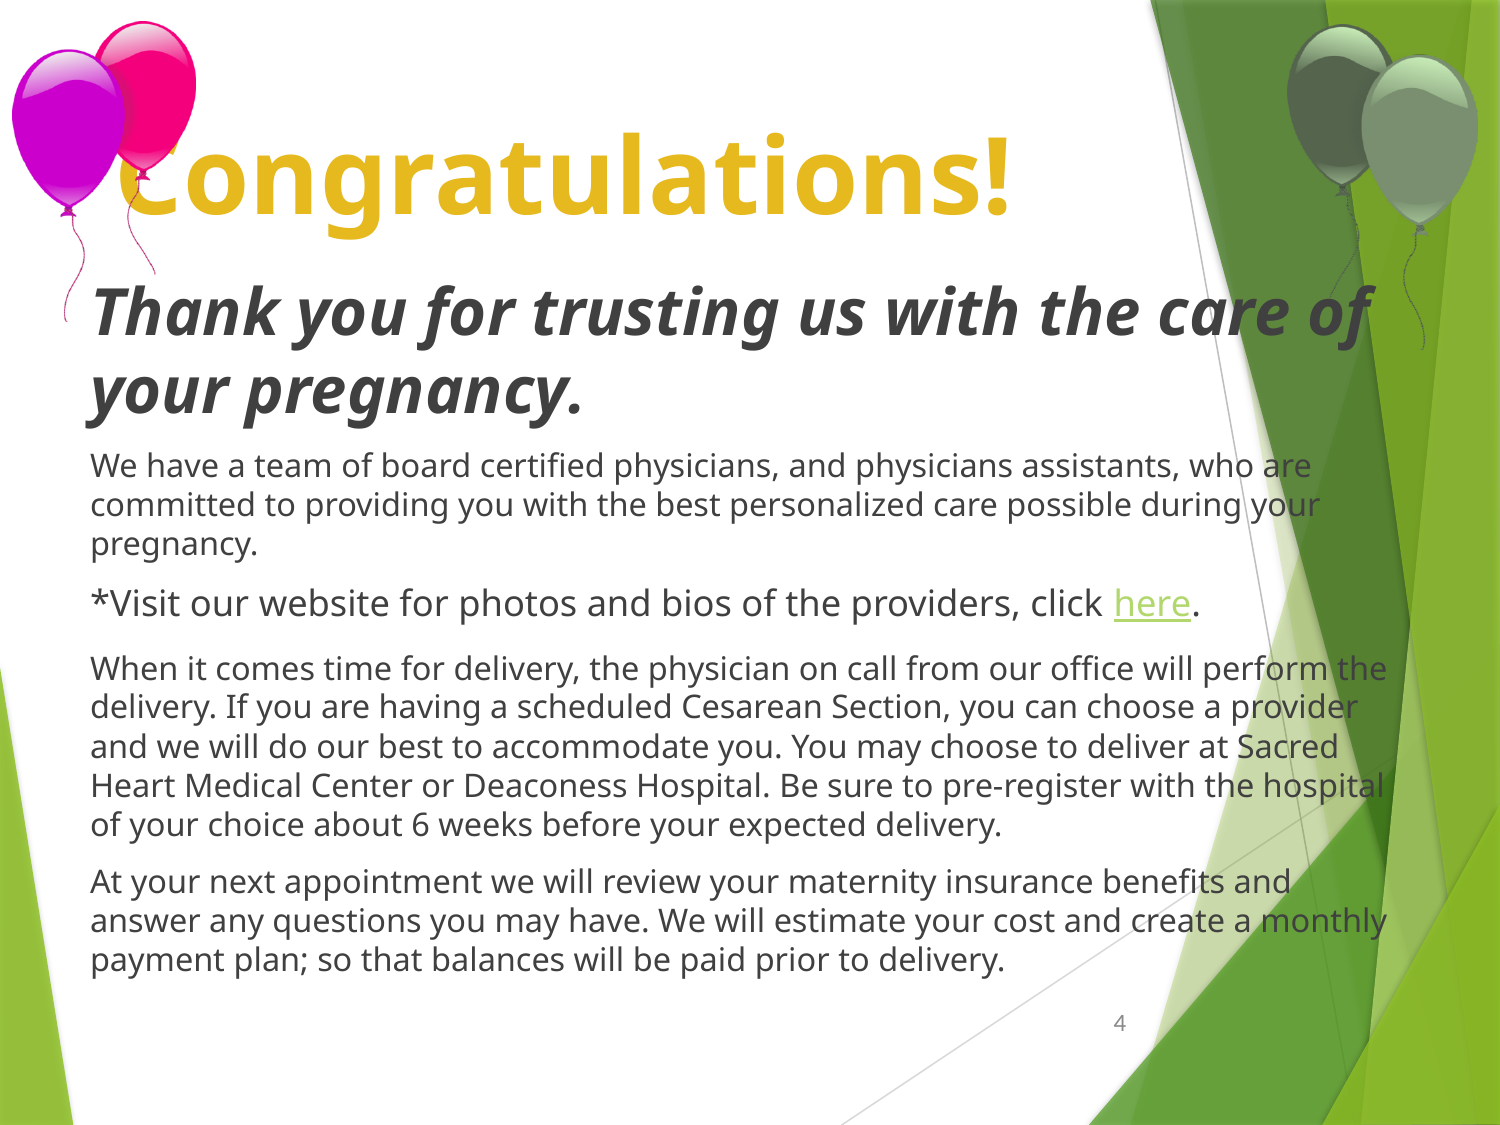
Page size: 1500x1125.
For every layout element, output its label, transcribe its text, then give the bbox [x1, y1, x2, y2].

slide_number 4 [1057, 991, 1142, 1051]
picture [1286, 24, 1478, 351]
title Congratulations! [200, 99, 1142, 262]
picture [11, 21, 197, 323]
list Thank you for trusting us with the care of your pregnancy. We have a team of board certified physicians, and physicians assistants, who are committed to providing you with the best personalized care possible during your pregnancy. *Visit our website for photos and bios of the providers, click here. When it comes time for delivery, the physician on call from our office will perform the delivery. If you are having a scheduled Cesarean Section, you can choose a provider and we will do our best to accommodate you. You may choose to deliver at Sacred Heart Medical Center or Deaconess Hospital. Be sure to pre-register with the hospital of your choice about 6 weeks before your expected delivery. At your next appointment we will review your maternity insurance benefits and answer any questions you may have. We will estimate your cost and create a monthly payment plan; so that balances will be paid prior to delivery. [75, 262, 1425, 988]
